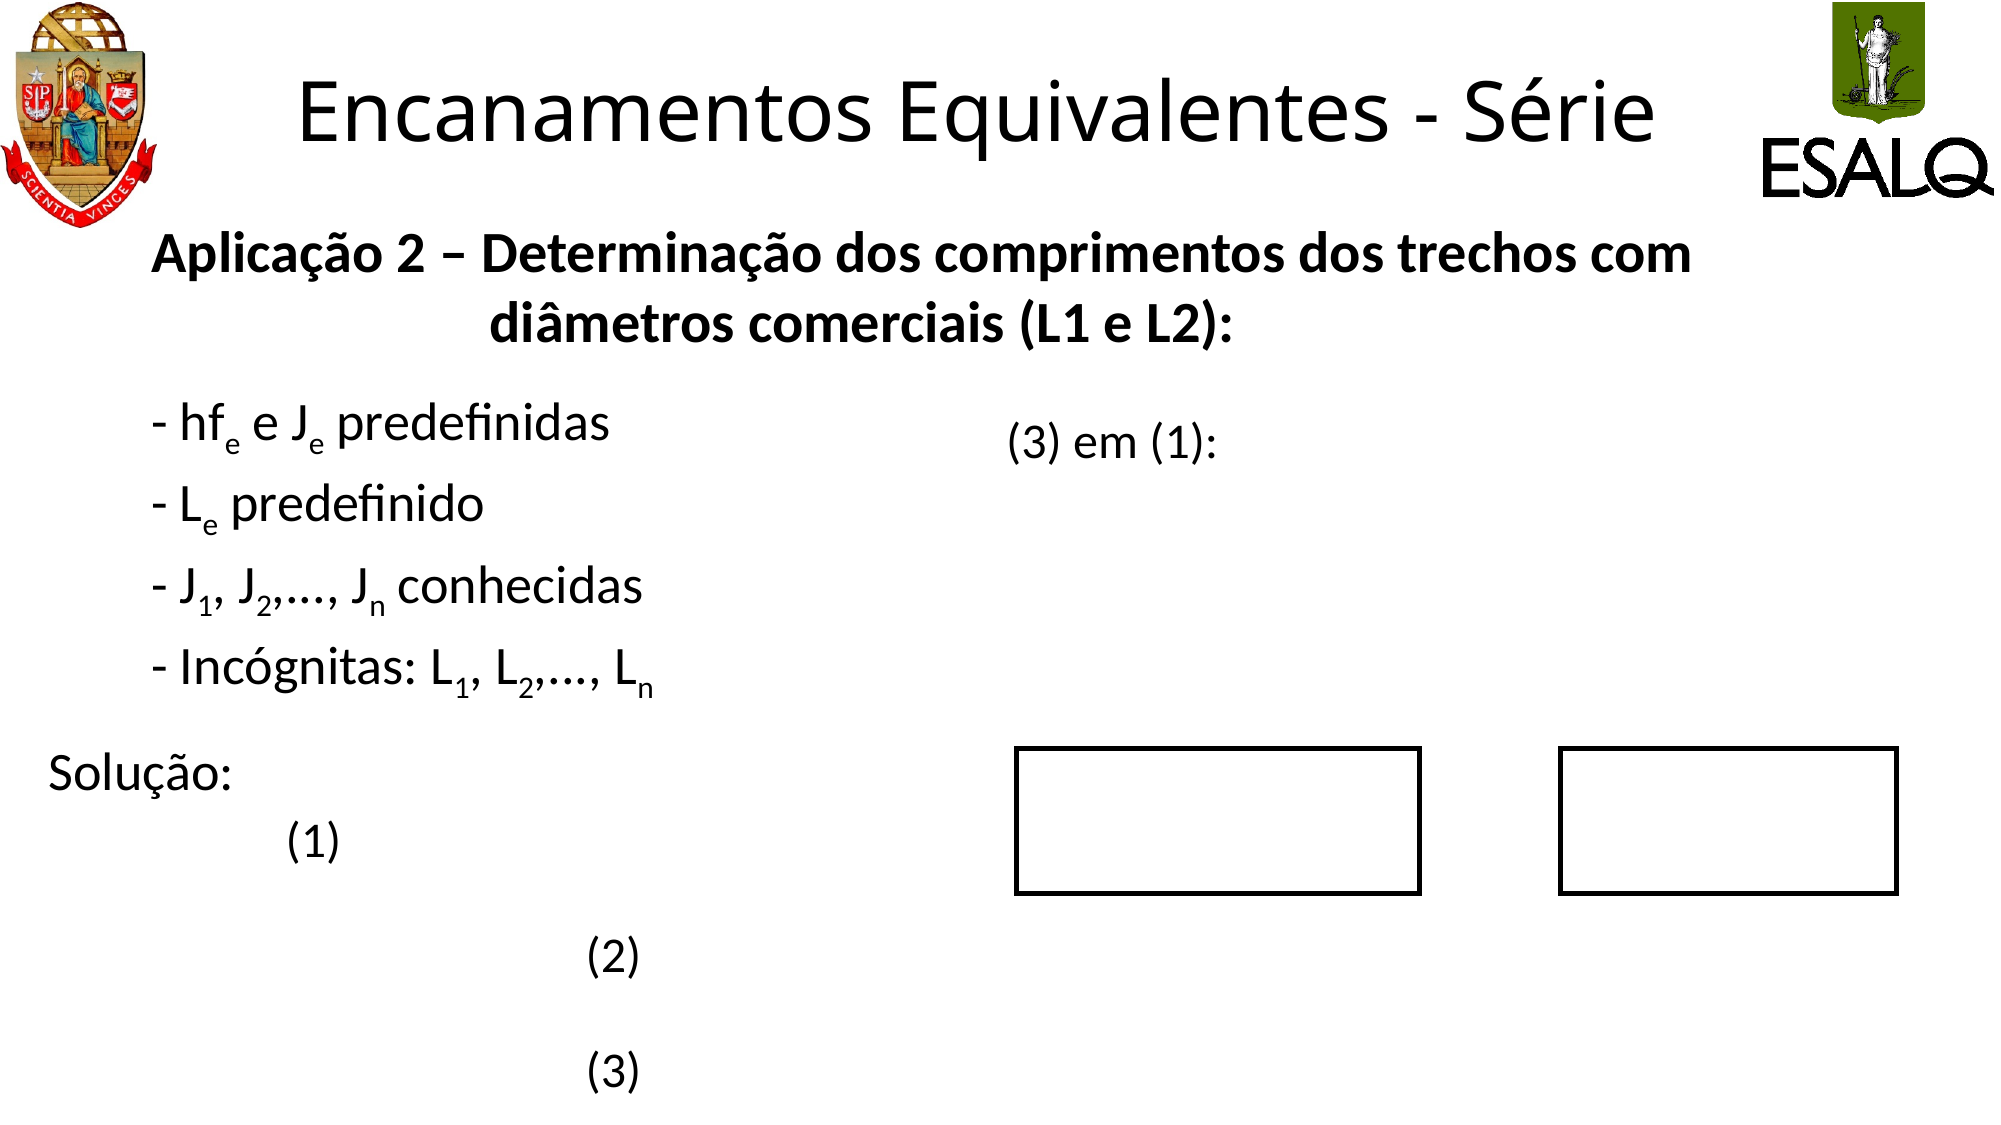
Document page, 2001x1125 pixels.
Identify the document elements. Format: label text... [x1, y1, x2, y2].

text_box [1016, 748, 1420, 894]
picture [1763, 2, 1994, 198]
title Encanamentos Equivalentes - Série [208, 40, 1747, 188]
list Aplicação 2 – Determinação dos comprimentos dos trechos com diâmetros comerciais (L1 e L2): [136, 206, 1897, 372]
picture [0, 2, 157, 228]
text_box [1560, 748, 1897, 894]
